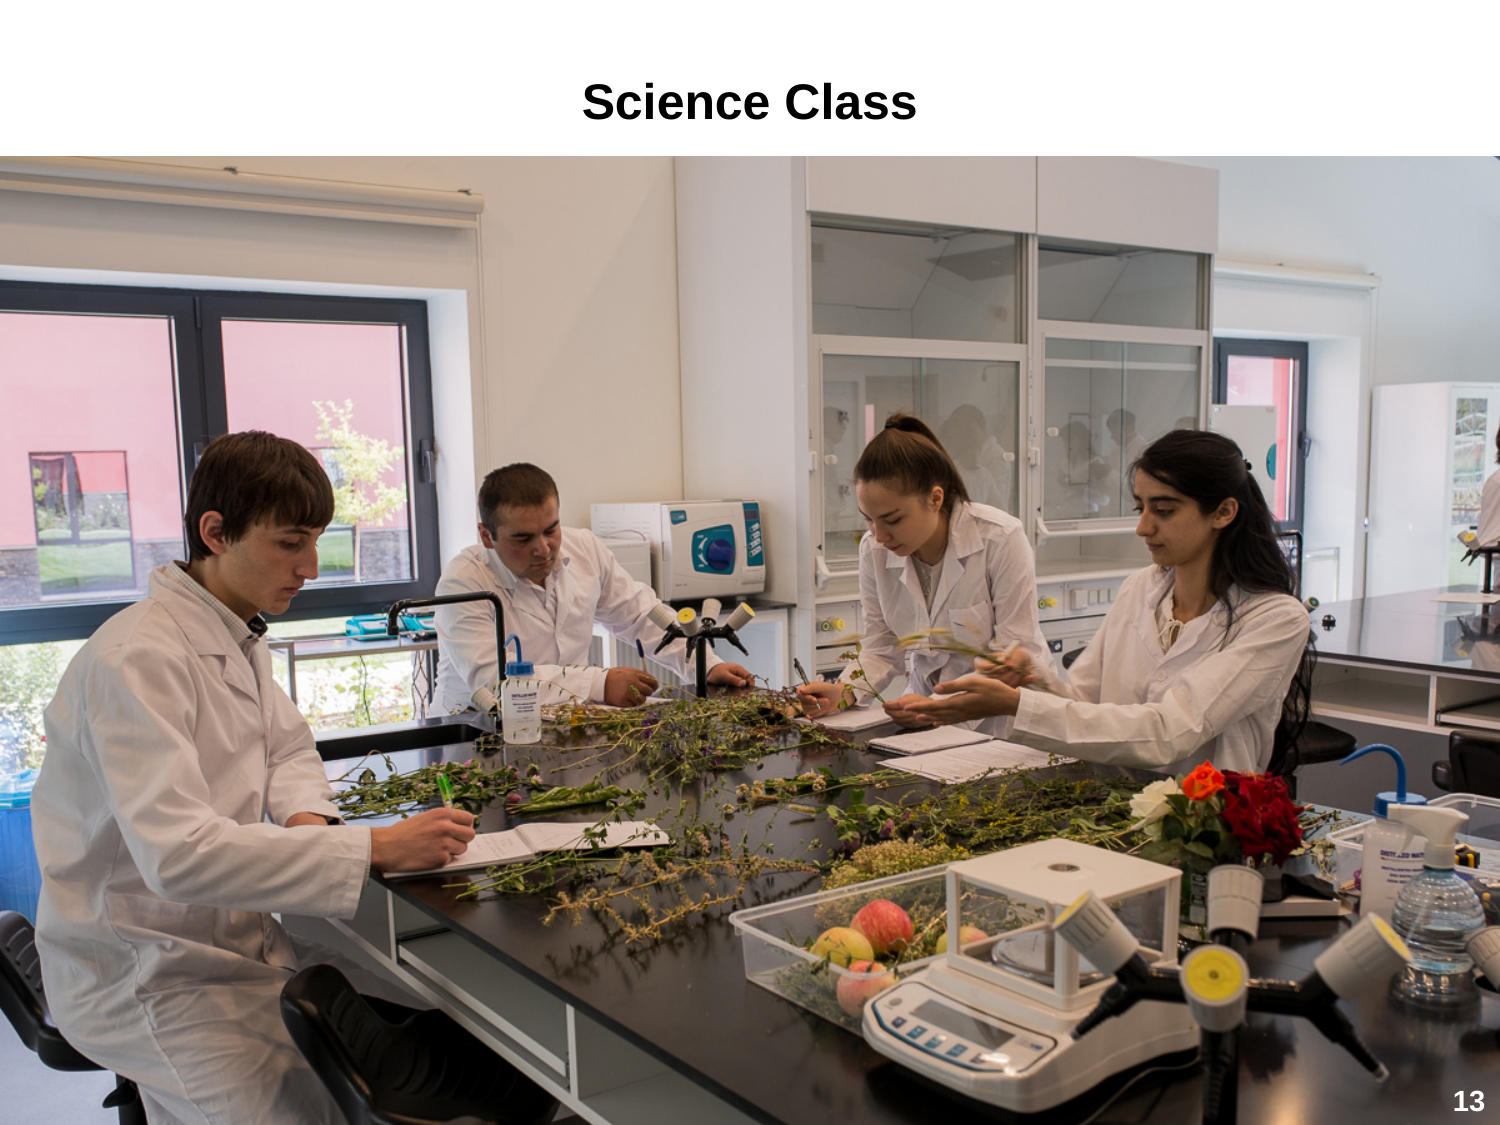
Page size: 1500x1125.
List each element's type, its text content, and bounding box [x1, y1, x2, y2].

picture [0, 156, 1500, 1125]
text_box Science Class [0, 66, 1500, 140]
